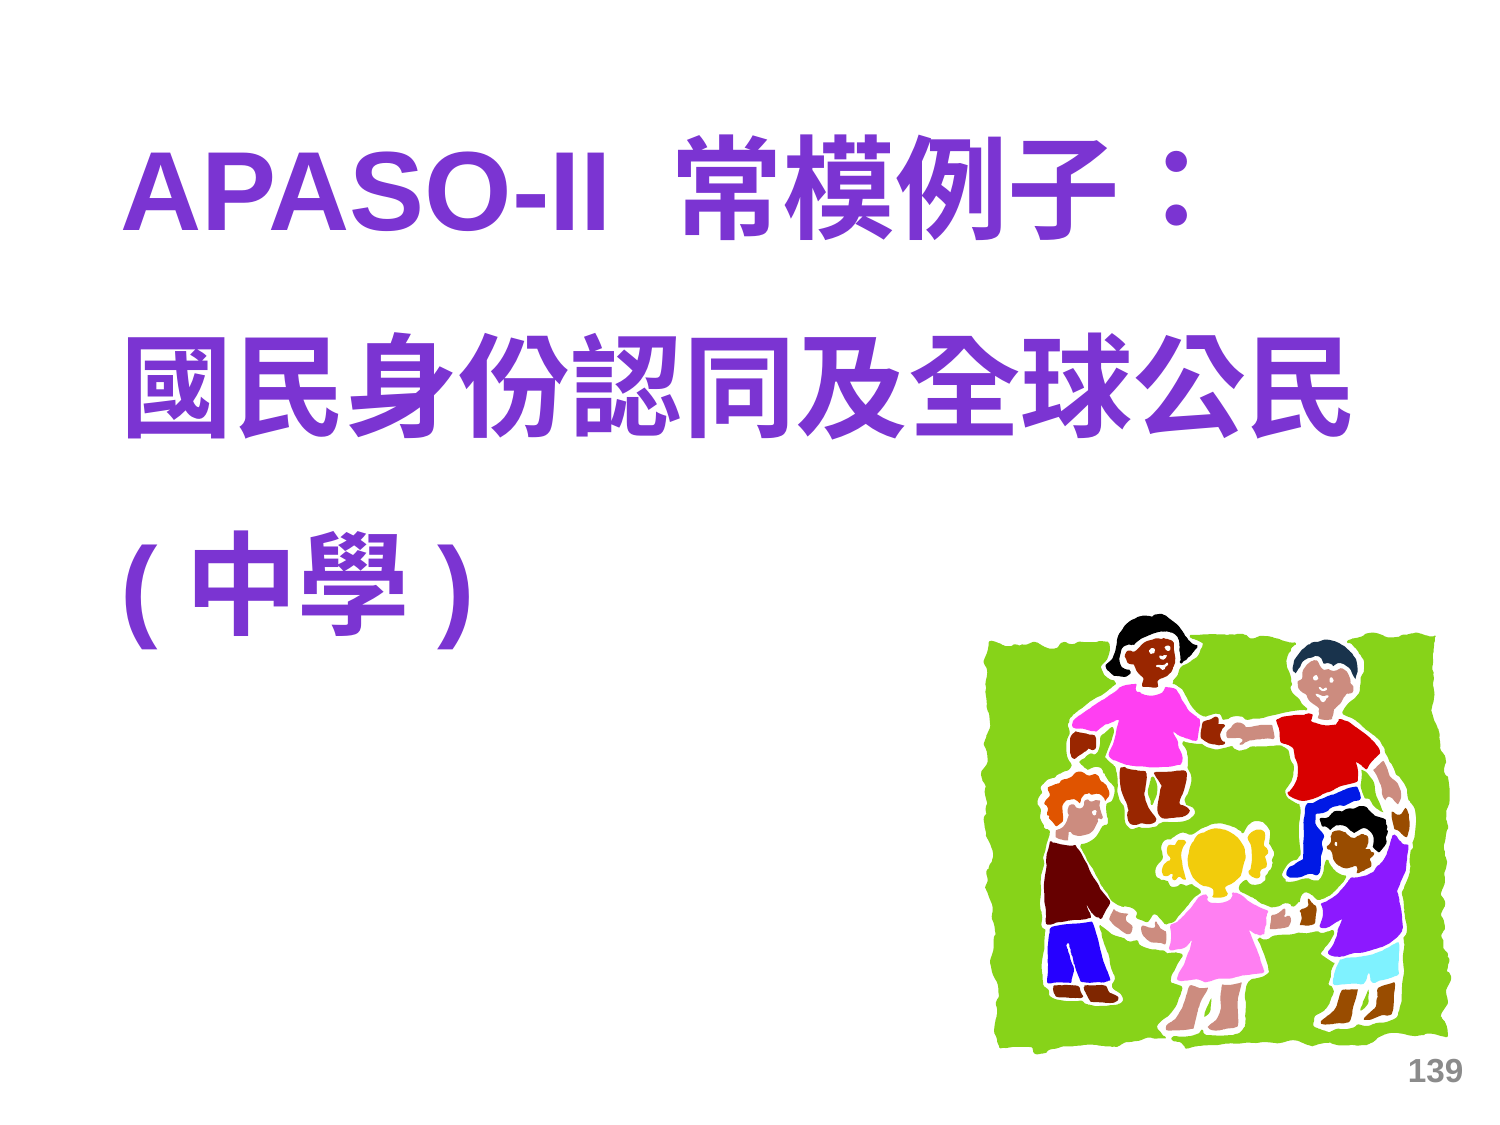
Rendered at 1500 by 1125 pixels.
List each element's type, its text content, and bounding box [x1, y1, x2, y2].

picture [972, 606, 1458, 1062]
slide_number 139 [1128, 1042, 1479, 1103]
text_box APASO-II 常模例子： 國民身份認同及全球公民 (中學) [105, 70, 1456, 657]
